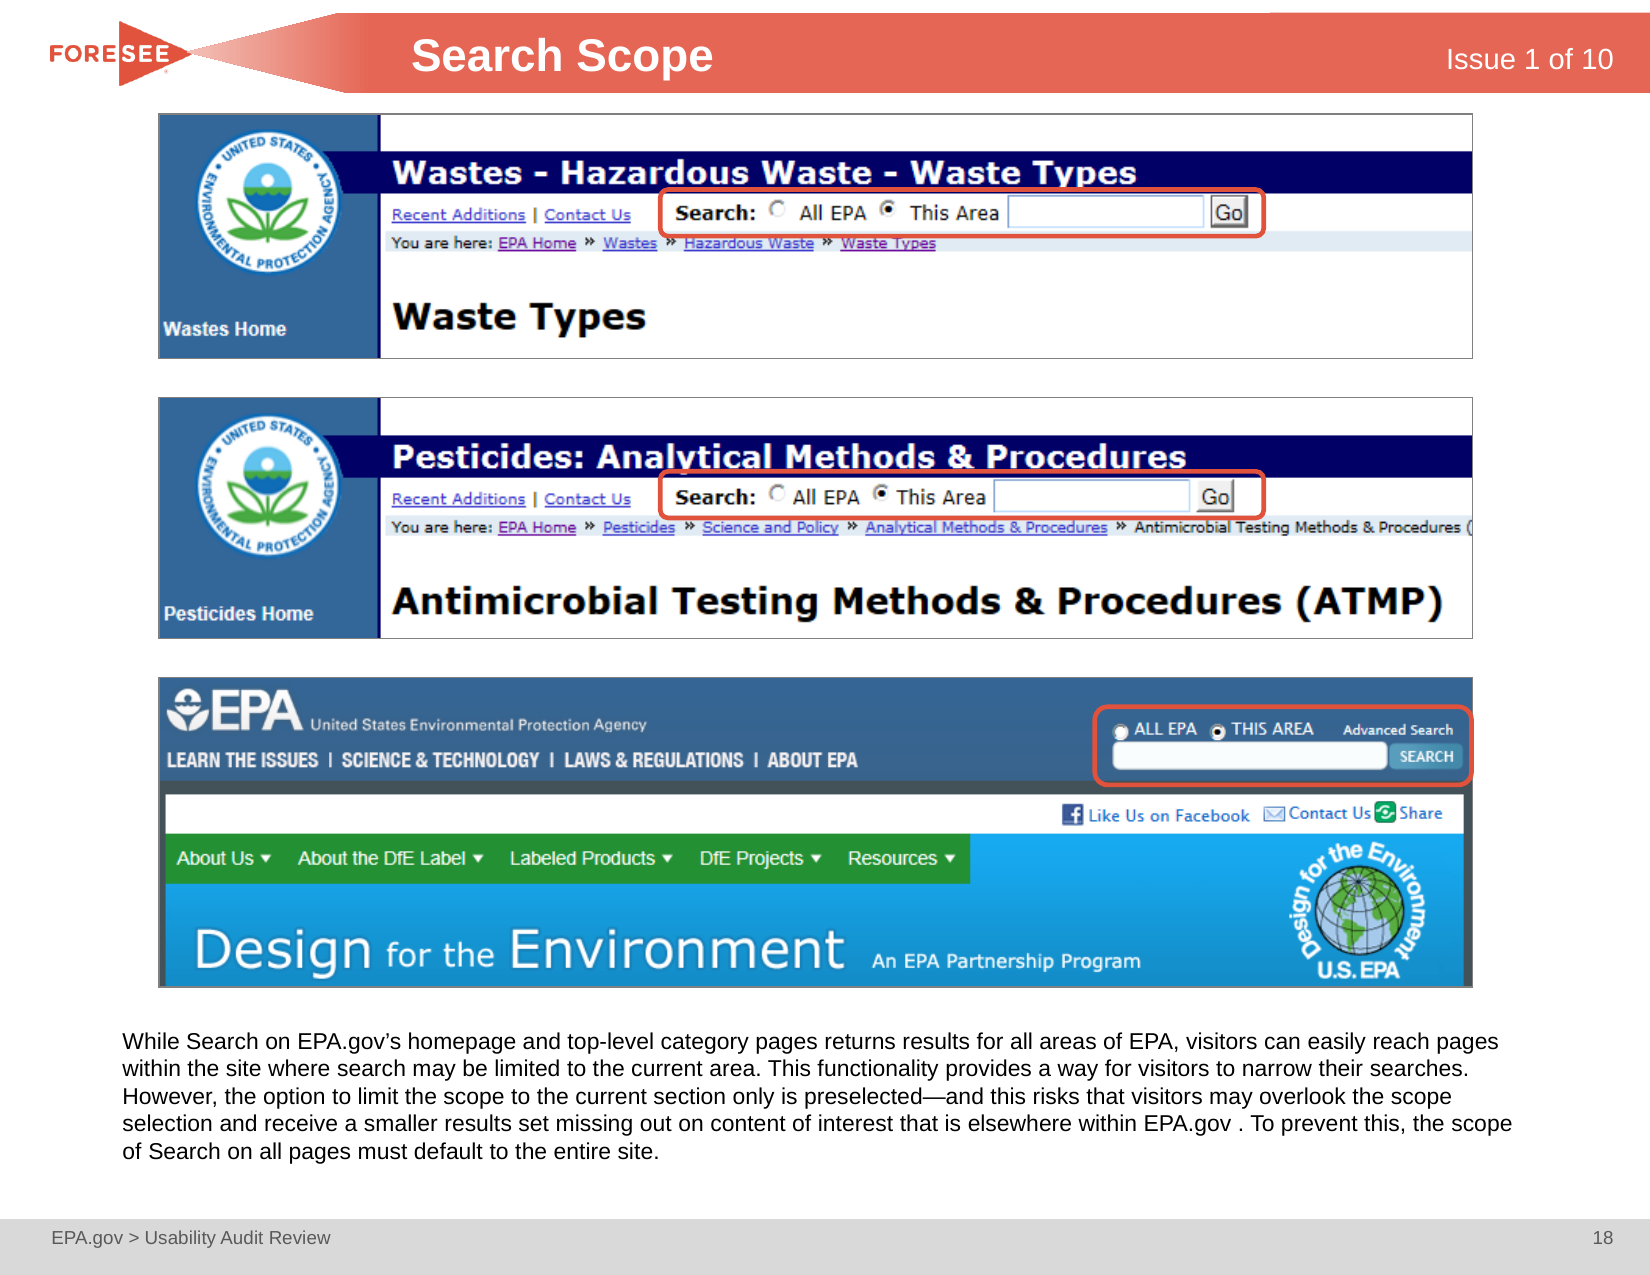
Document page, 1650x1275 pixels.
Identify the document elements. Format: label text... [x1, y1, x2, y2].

picture [50, 21, 192, 86]
picture [159, 678, 1472, 987]
title Search Scope [396, 12, 1418, 94]
picture [159, 114, 1472, 358]
list While Search on EPA.gov’s homepage and top-level category pages returns results for all areas of EPA, visitors can easily reach pages within the site where search may be limited to the current area. This functionality provides a way for visitors to narrow their searches. However, the option to limit the scope to the current section only is preselected—and this risks that visitors may overlook the scope selection and receive a smaller results set missing out on content of interest that is elsewhere within EPA.gov . To prevent this, the scope of Search on all pages must default to the entire site. [107, 1018, 1530, 1214]
text_box Issue 1 of 10 [1314, 32, 1629, 83]
picture [159, 397, 1472, 639]
